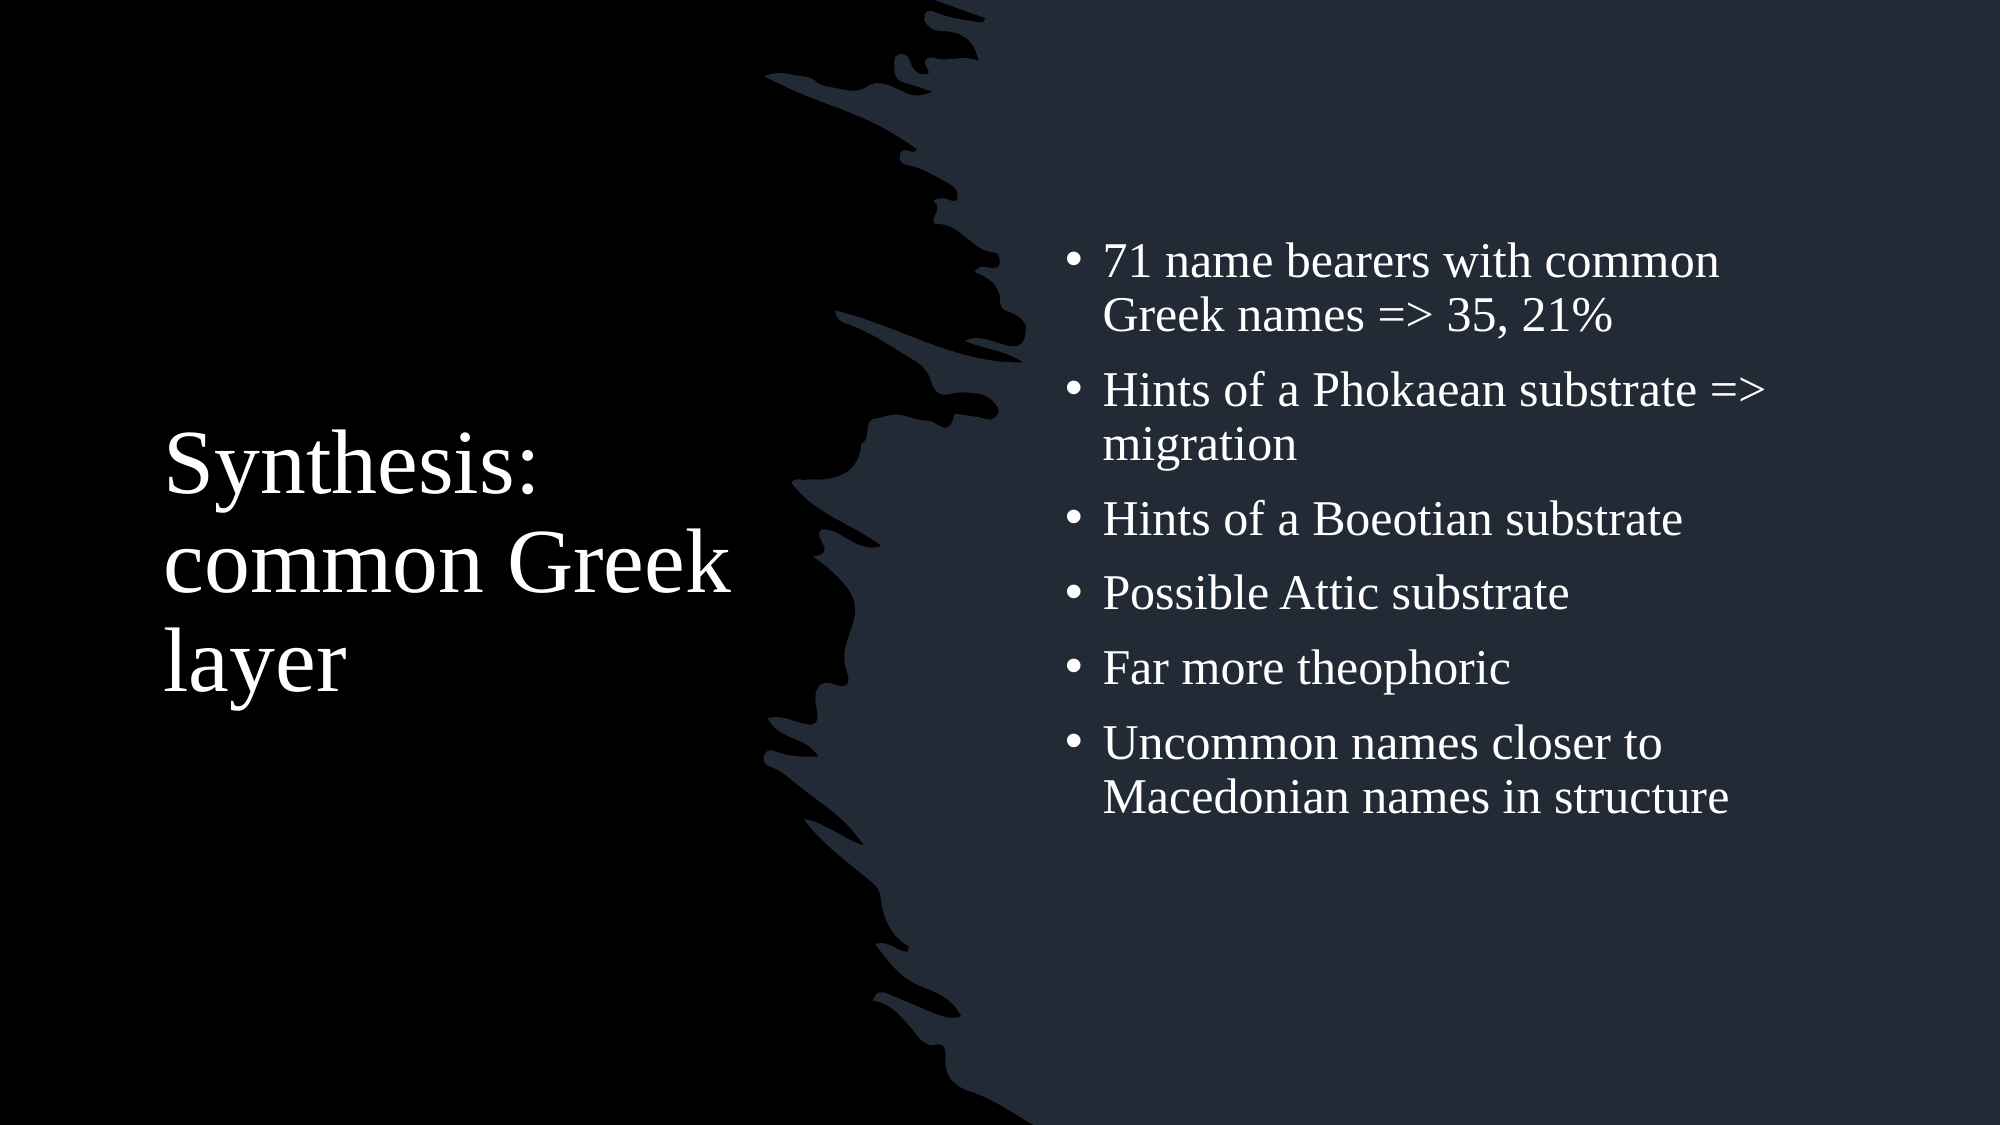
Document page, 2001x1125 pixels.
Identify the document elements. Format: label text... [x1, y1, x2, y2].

text_box [0, 0, 1031, 1125]
text_box [764, 0, 2000, 1125]
title Synthesis: common Greek layer [148, 174, 764, 951]
list 71 name bearers with common Greek names => 35, 21% Hints of a Phokaean substrate => migration Hints of a Boeotian substrate Possible Attic substrate Far more theophoric Uncommon names closer to Macedonian names in structure [1050, 116, 1863, 1008]
